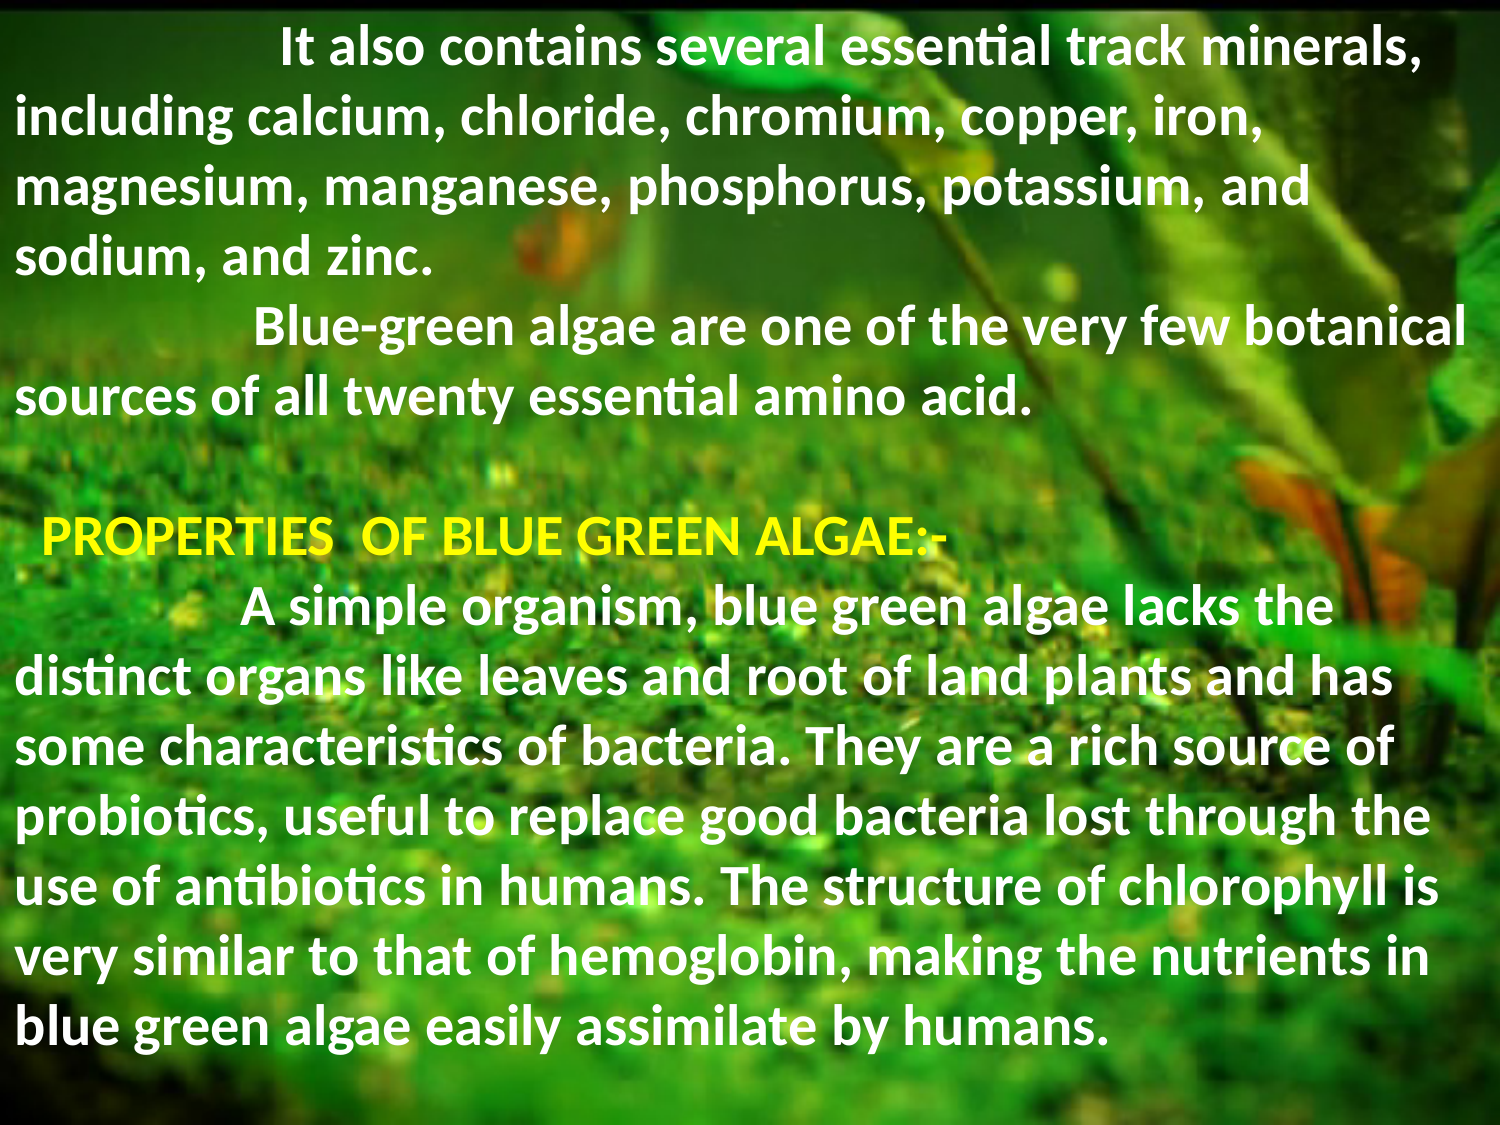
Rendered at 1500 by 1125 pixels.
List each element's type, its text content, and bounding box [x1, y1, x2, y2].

text_box It also contains several essential track minerals, including calcium, chloride, chromium, copper, iron, magnesium, manganese, phosphorus, potassium, and sodium, and zinc. Blue-green algae are one of the very few botanical sources of all twenty essential amino acid. PROPERTIES OF BLUE GREEN ALGAE:- A simple organism, blue green algae lacks the distinct organs like leaves and root of land plants and has some characteristics of bacteria. They are a rich source of probiotics, useful to replace good bacteria lost through the use of antibiotics in humans. The structure of chlorophyll is very similar to that of hemoglobin, making the nutrients in blue green algae easily assimilate by humans. [0, 0, 1491, 1065]
picture [0, 0, 1500, 1125]
